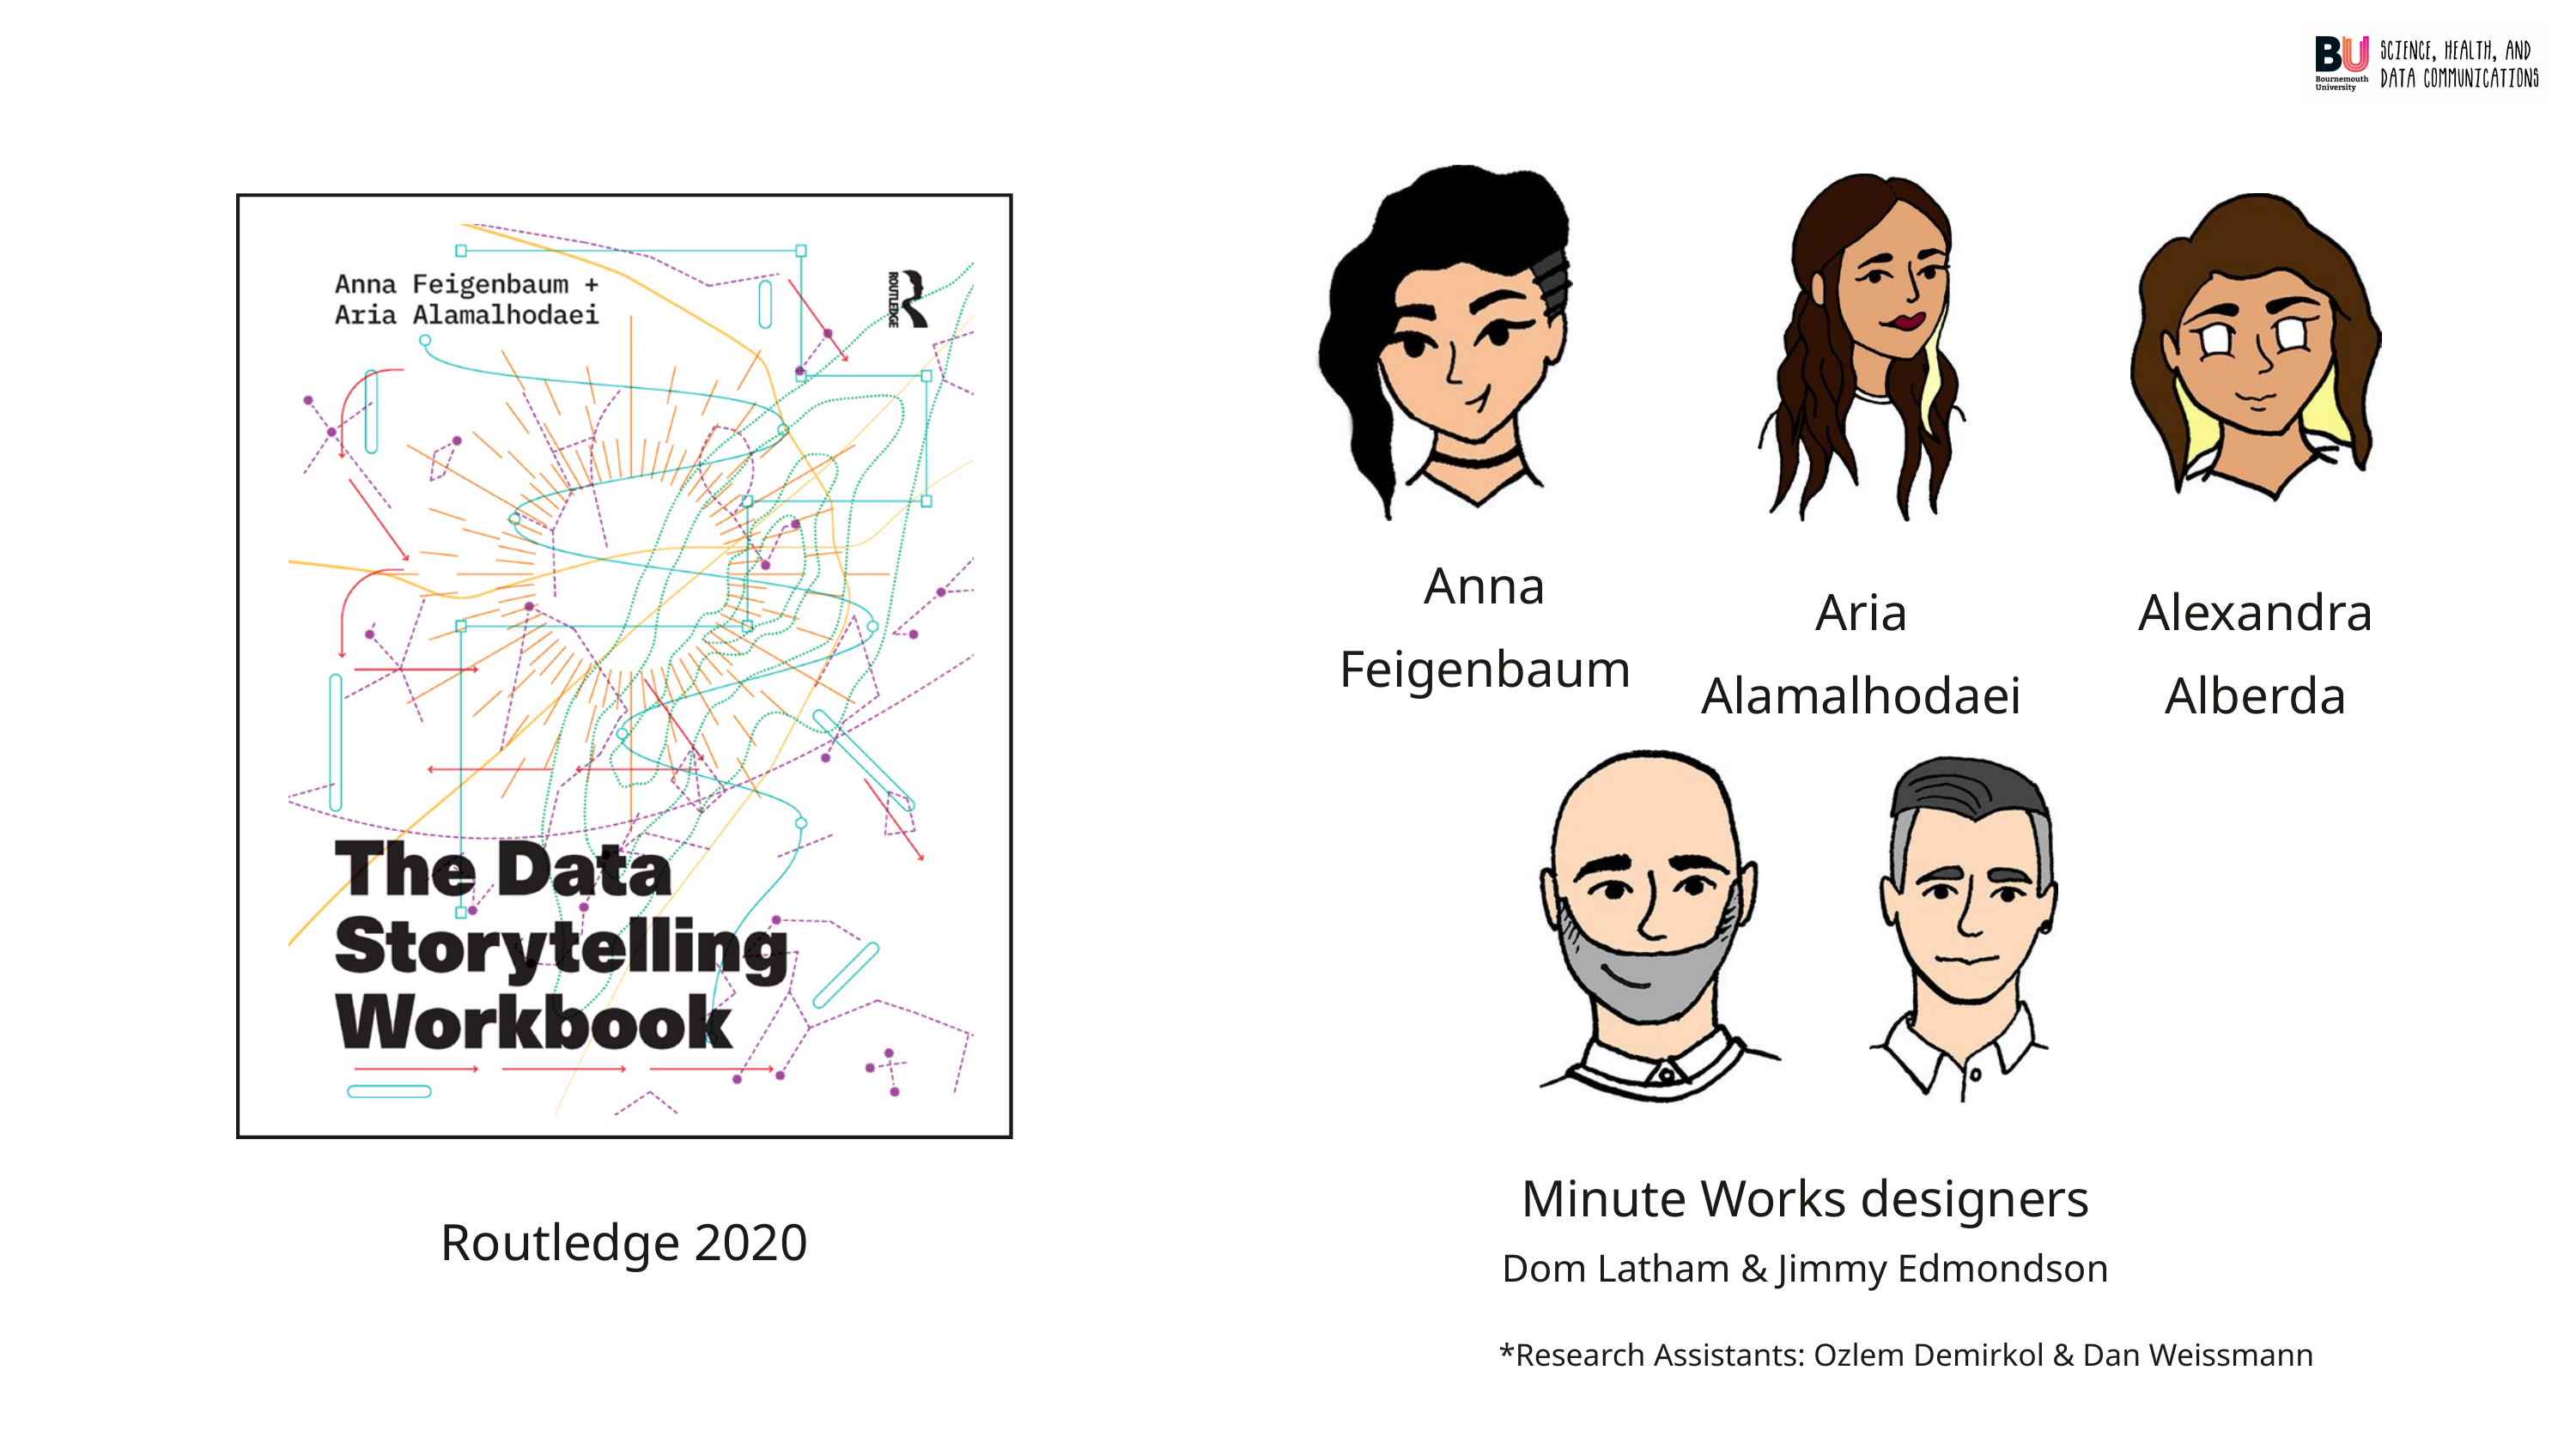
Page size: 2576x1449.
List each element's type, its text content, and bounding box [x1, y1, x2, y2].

picture [1530, 749, 1782, 1104]
text_box Anna Feigenbaum [1310, 530, 1661, 668]
text_box *Research Assistants: Ozlem Demirkol & Dan Weissmann [1498, 1321, 2382, 1349]
picture [2130, 192, 2382, 502]
text_box Routledge 2020 [236, 1187, 1013, 1255]
picture [1869, 749, 2058, 1104]
text_box Aria Alamalhodaei [1686, 556, 2038, 694]
picture [1313, 165, 1573, 522]
text_box Alexandra Alberda [2081, 556, 2432, 694]
picture [289, 223, 974, 1115]
text_box Minute Works designers Dom Latham & Jimmy Edmondson [1472, 1143, 2140, 1265]
picture [1758, 173, 1966, 522]
text_box [236, 193, 1013, 1139]
picture [2301, 22, 2550, 106]
